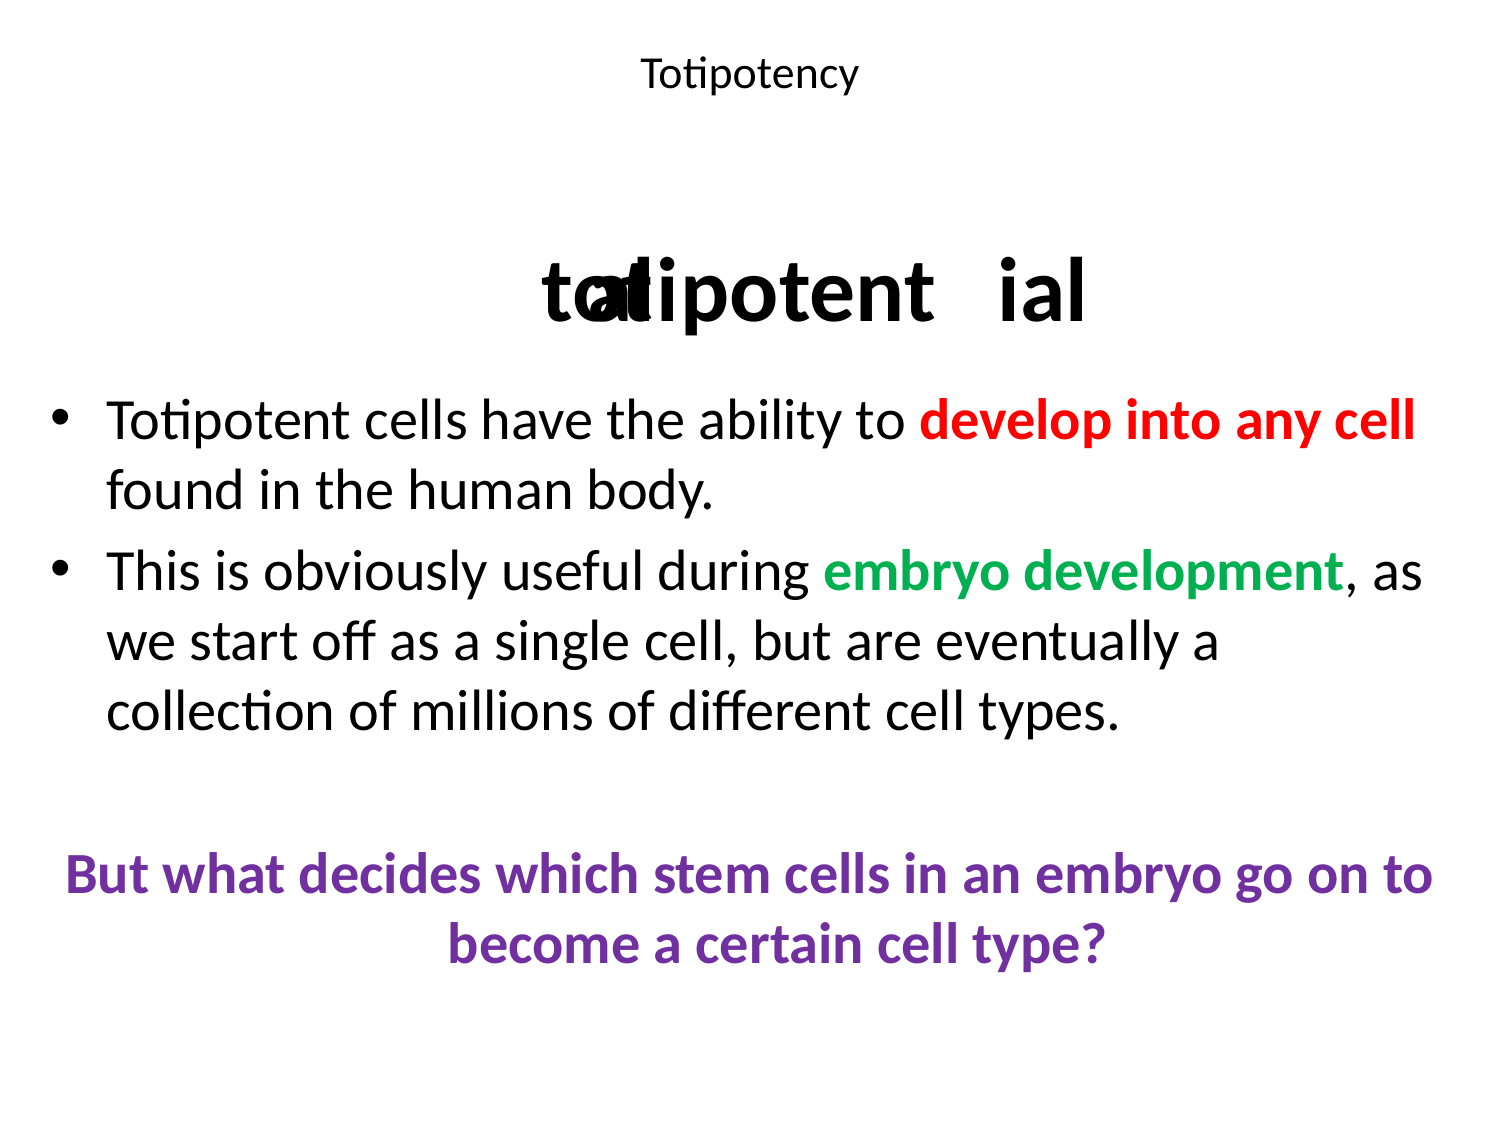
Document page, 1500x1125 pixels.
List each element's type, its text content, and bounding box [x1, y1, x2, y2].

list Totipotent cells have the ability to develop into any cell found in the human body. This is obviously useful during embryo development, as we start off as a single cell, but are eventually a collection of millions of different cell types. But what decides which stem cells in an embryo go on to become a certain cell type? [35, 128, 1465, 1090]
title Totipotency [75, 35, 1425, 106]
